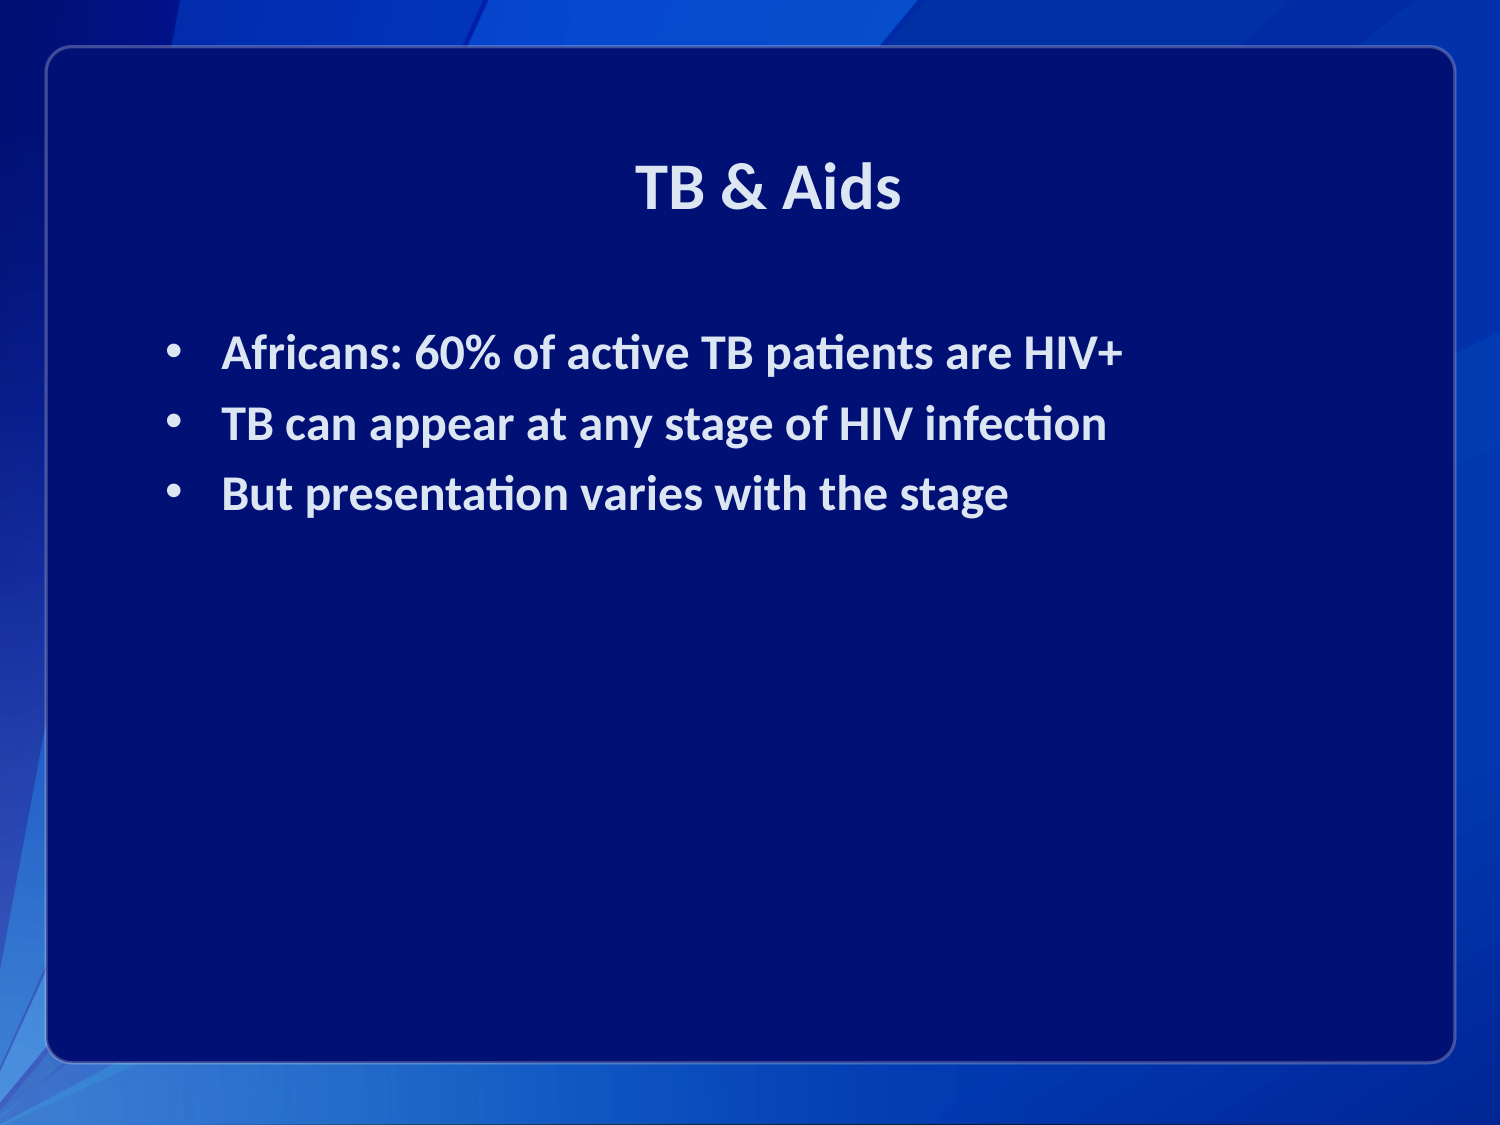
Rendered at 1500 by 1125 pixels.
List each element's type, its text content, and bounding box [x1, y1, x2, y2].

title TB & Aids [150, 65, 1388, 300]
list Africans: 60% of active TB patients are HIV+ TB can appear at any stage of HIV infection But presentation varies with the stage [150, 312, 1388, 988]
picture [0, 0, 1500, 1125]
